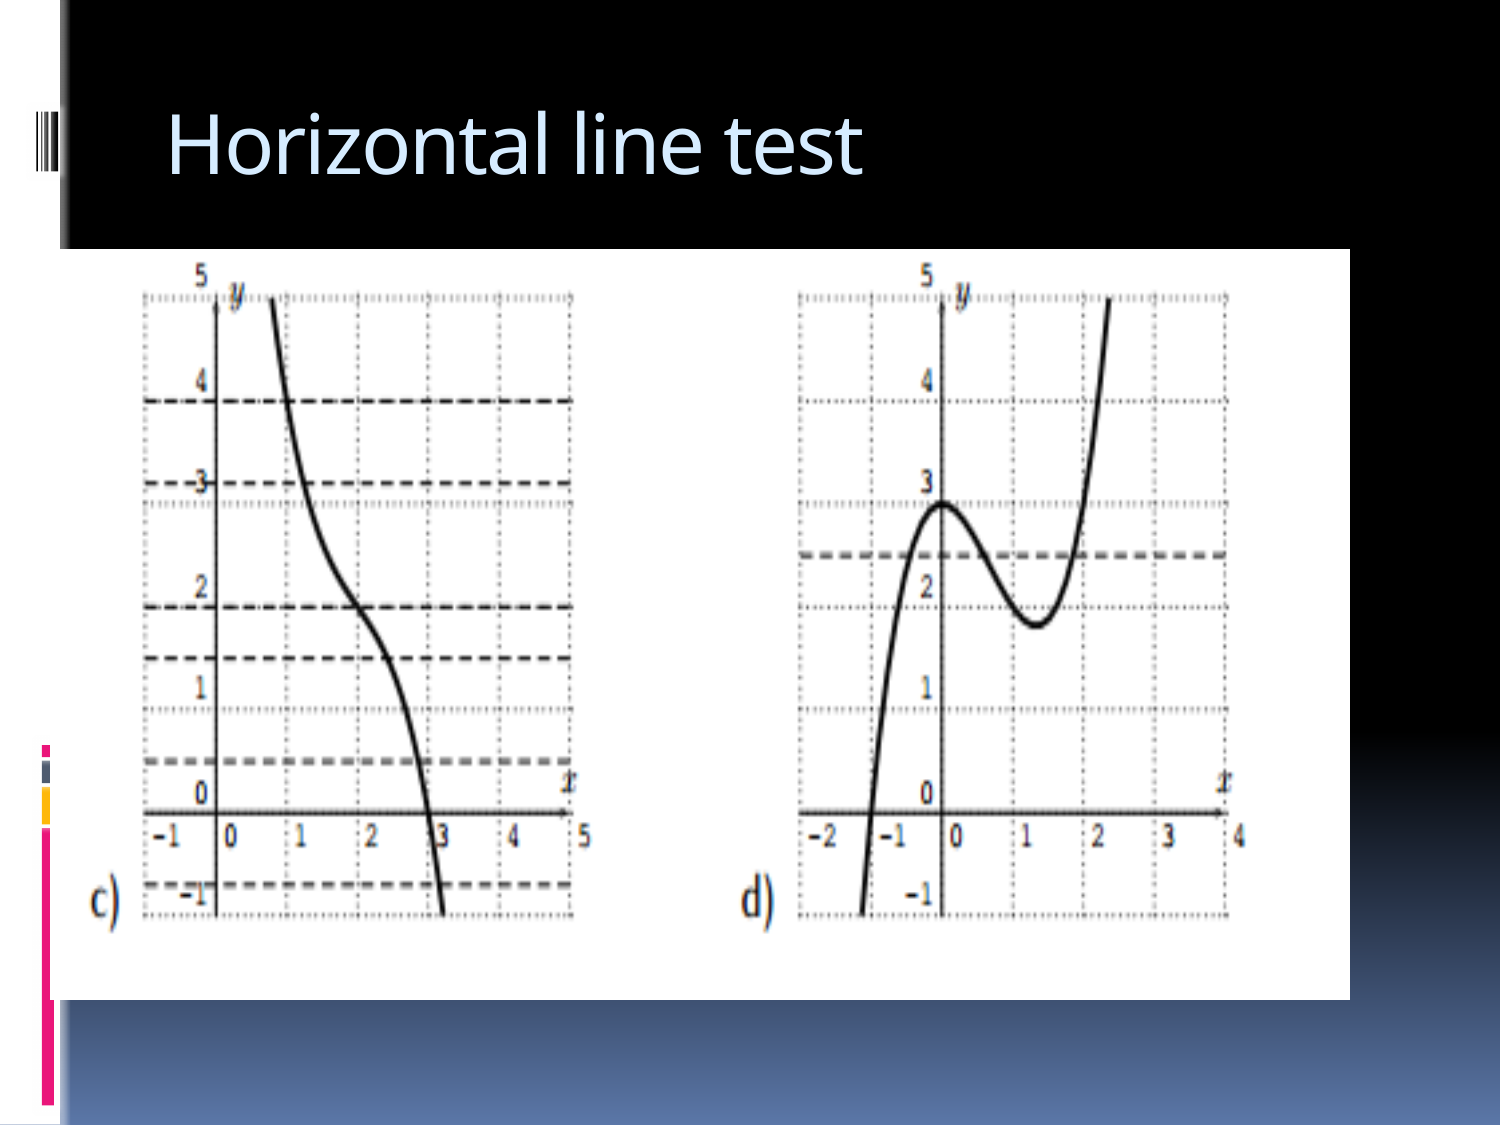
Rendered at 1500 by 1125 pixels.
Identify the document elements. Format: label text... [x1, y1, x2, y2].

title Horizontal line test [150, 83, 1425, 234]
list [49, 249, 1351, 1001]
